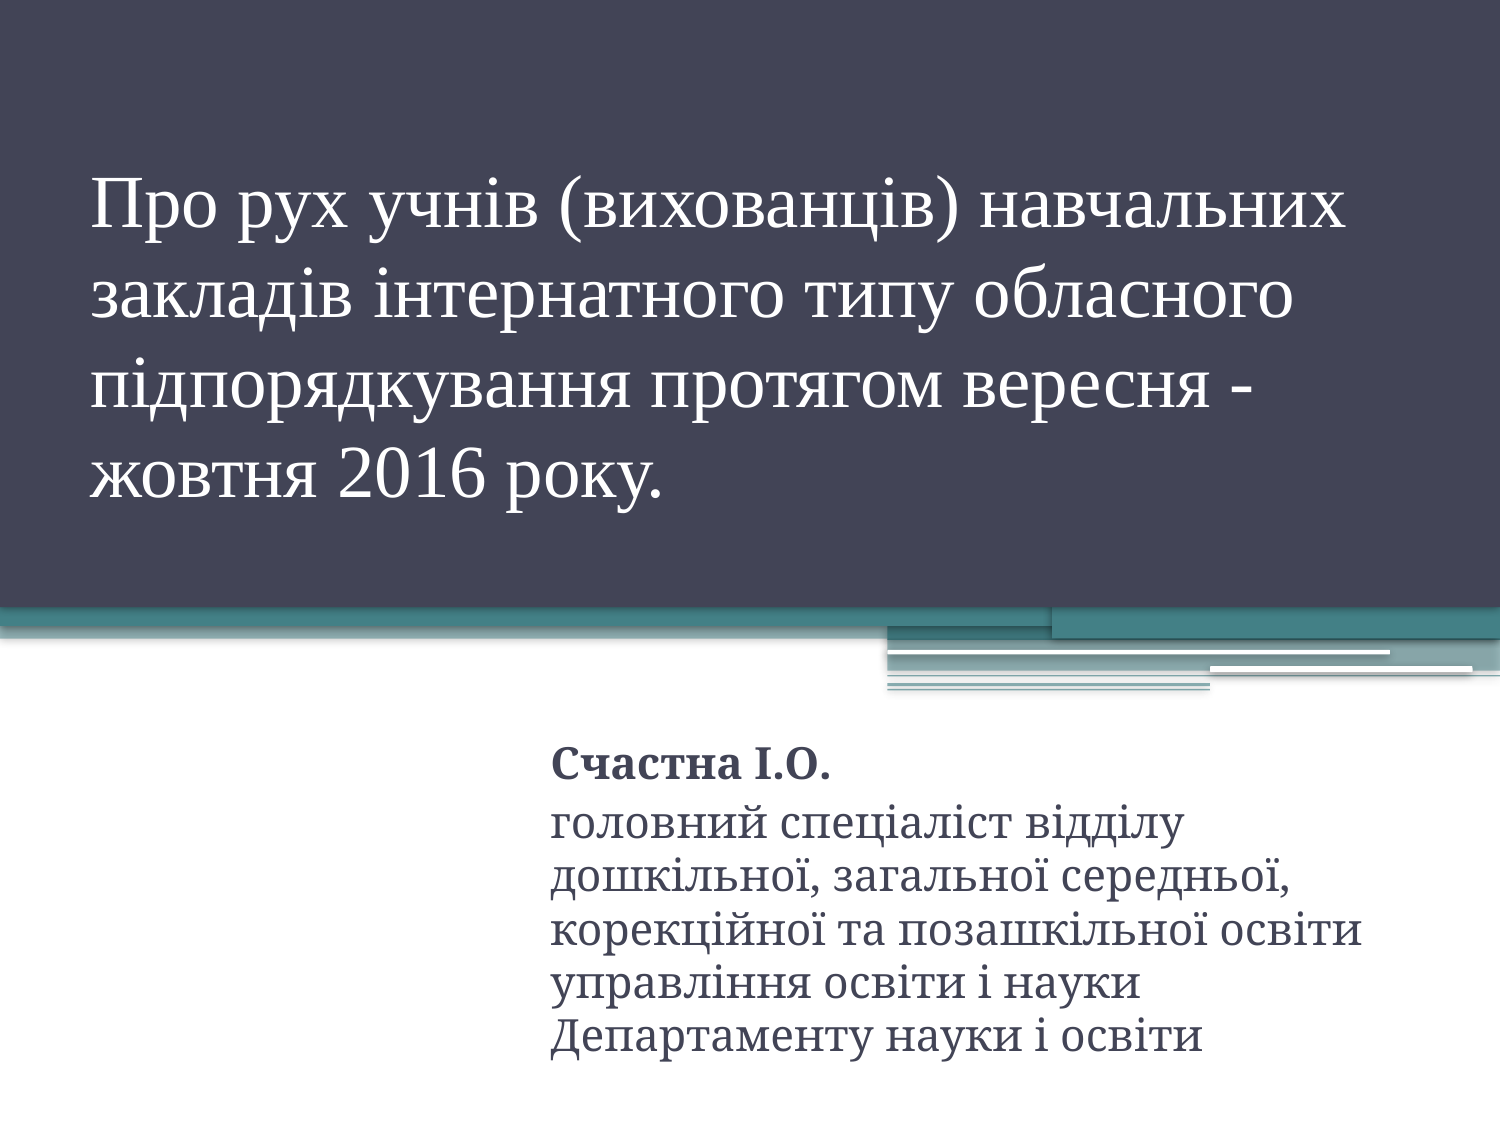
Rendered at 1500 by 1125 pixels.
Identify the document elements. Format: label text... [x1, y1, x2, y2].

subtitle Счастна І.О. головний спеціаліст відділу дошкільної, загальної середньої, корекційної та позашкільної освіти управління освіти і науки Департаменту науки і освіти [525, 727, 1436, 1071]
title Про рух учнів (вихованців) навчальних закладів інтернатного типу обласного підпорядкування протягом вересня - жовтня 2016 року. [75, 144, 1463, 565]
